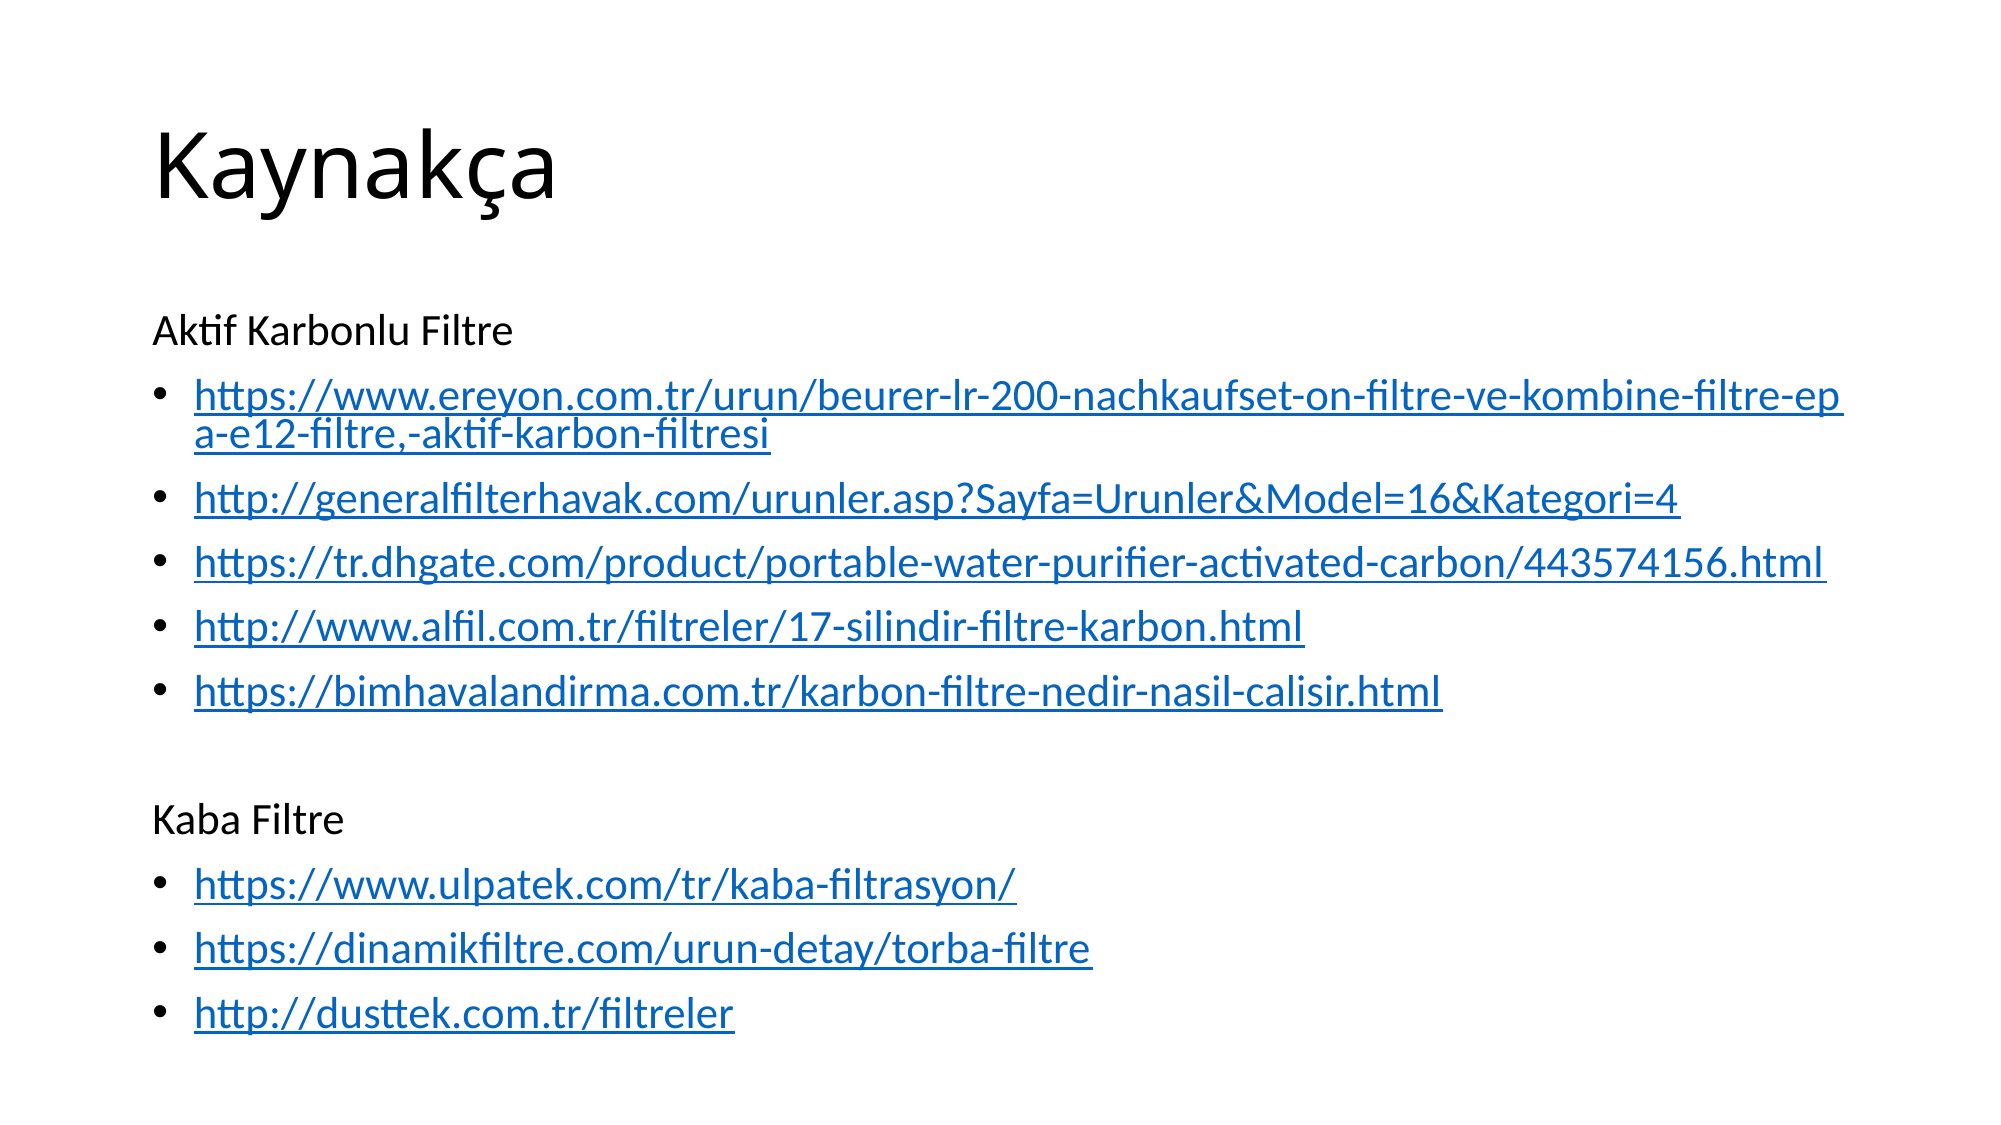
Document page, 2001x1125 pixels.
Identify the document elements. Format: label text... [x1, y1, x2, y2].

list Aktif Karbonlu Filtre https://www.ereyon.com.tr/urun/beurer-lr-200-nachkaufset-on-filtre-ve-kombine-filtre-epa-e12-filtre,-aktif-karbon-filtresi http://generalfilterhavak.com/urunler.asp?Sayfa=Urunler&Model=16&Kategori=4 https://tr.dhgate.com/product/portable-water-purifier-activated-carbon/443574156.html http://www.alfil.com.tr/filtreler/17-silindir-filtre-karbon.html https://bimhavalandirma.com.tr/karbon-filtre-nedir-nasil-calisir.html Kaba Filtre https://www.ulpatek.com/tr/kaba-filtrasyon/ https://dinamikfiltre.com/urun-detay/torba-filtre http://dusttek.com.tr/filtreler [137, 299, 1863, 1014]
title Kaynakça [137, 59, 1863, 278]
